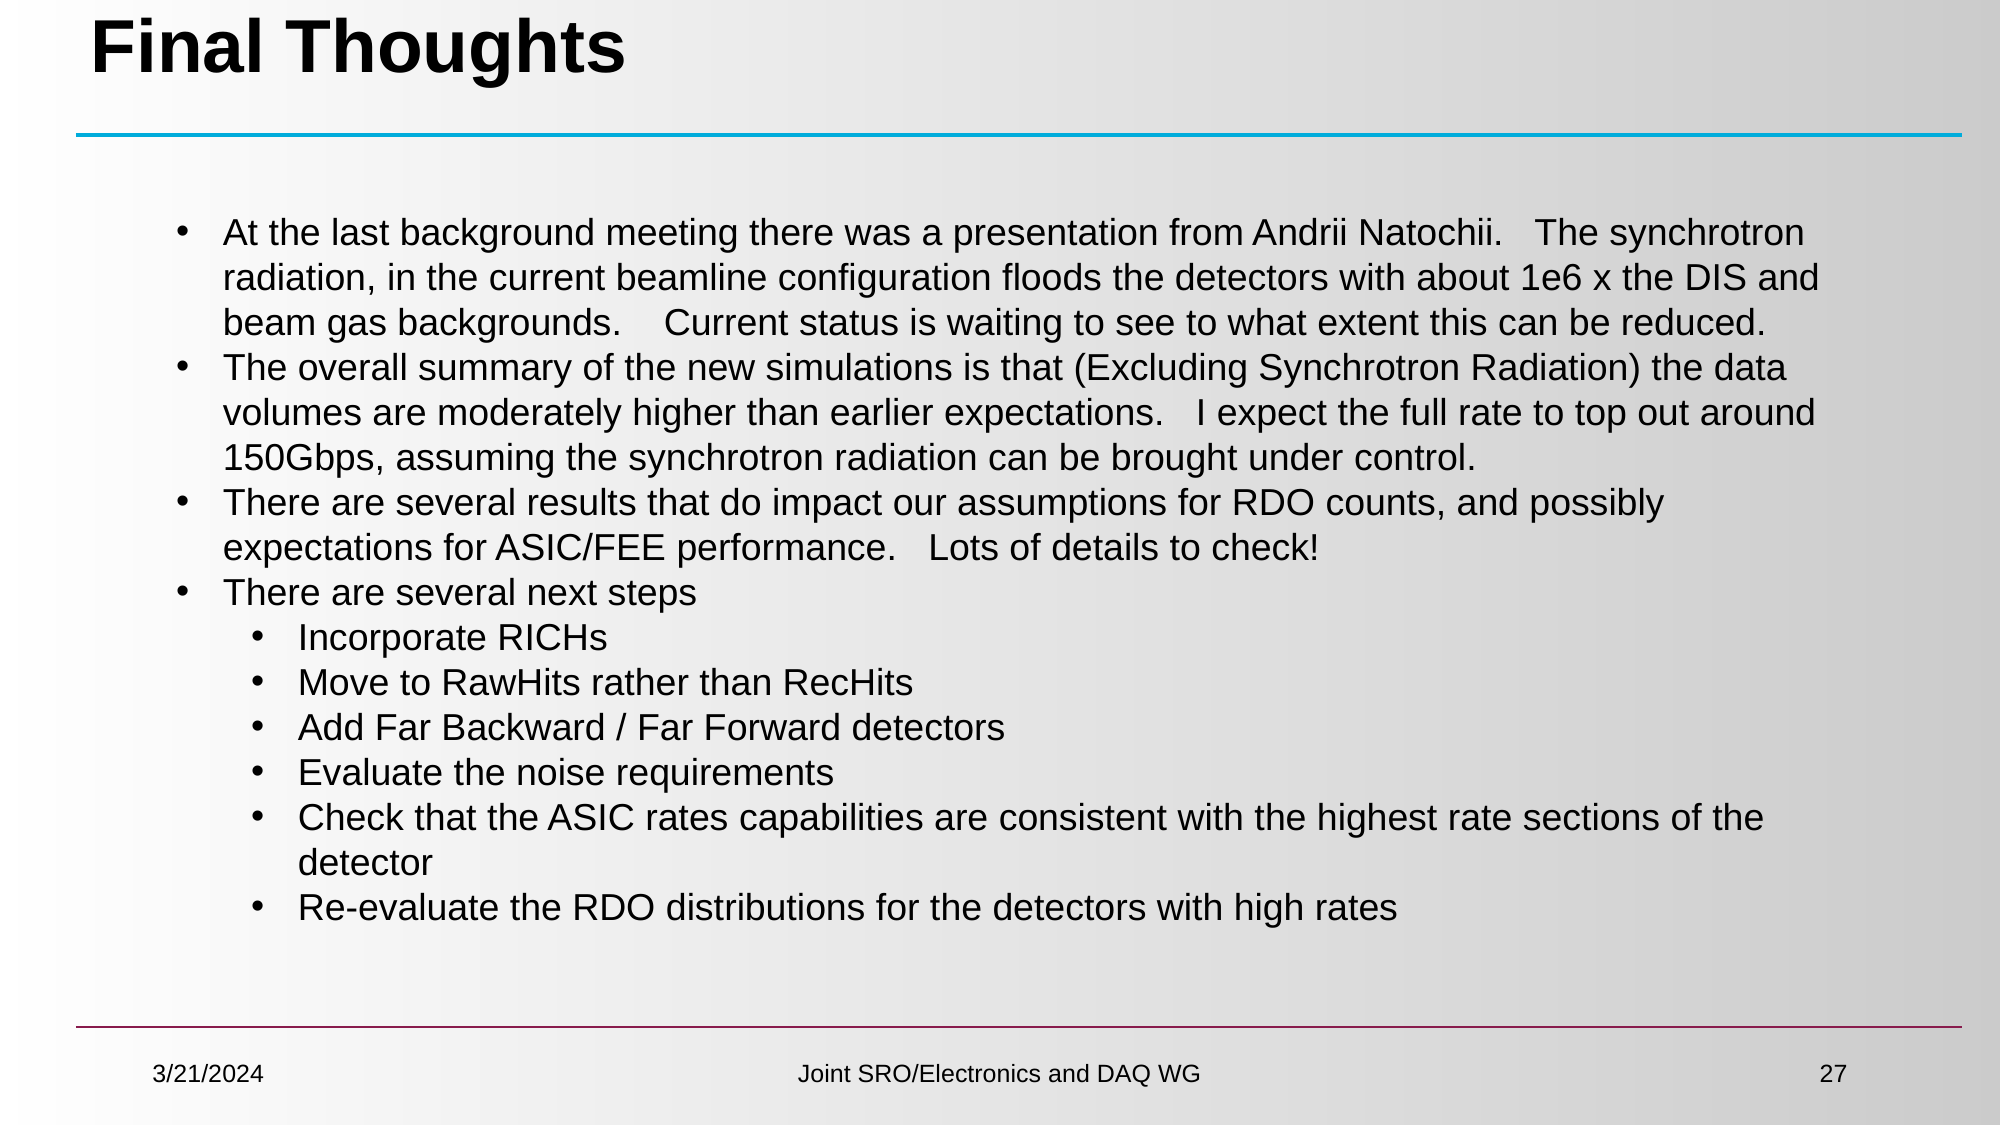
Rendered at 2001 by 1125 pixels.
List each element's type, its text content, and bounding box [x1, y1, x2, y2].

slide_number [137, 1042, 588, 1103]
text_box At the last background meeting there was a presentation from Andrii Natochii. The synchrotron radiation, in the current beamline configuration floods the detectors with about 1e6 x the DIS and beam gas backgrounds. Current status is waiting to see to what extent this can be reduced. The overall summary of the new simulations is that (Excluding Synchrotron Radiation) the data volumes are moderately higher than earlier expectations. I expect the full rate to top out around 150Gbps, assuming the synchrotron radiation can be brought under control. There are several results that do impact our assumptions for RDO counts, and possibly expectations for ASIC/FEE performance. Lots of details to check! There are several next steps Incorporate RICHs Move to RawHits rather than RecHits Add Far Backward / Far Forward detectors Evaluate the noise requirements Check that the ASIC rates capabilities are consistent with the highest rate sections of the detector Re-evaluate the RDO distributions for the detectors with high rates [161, 200, 1839, 936]
title Final Thoughts [75, 0, 1963, 134]
slide_number 27 [1412, 1042, 1863, 1103]
footer Joint SRO/Electronics and DAQ WG [662, 1042, 1338, 1103]
